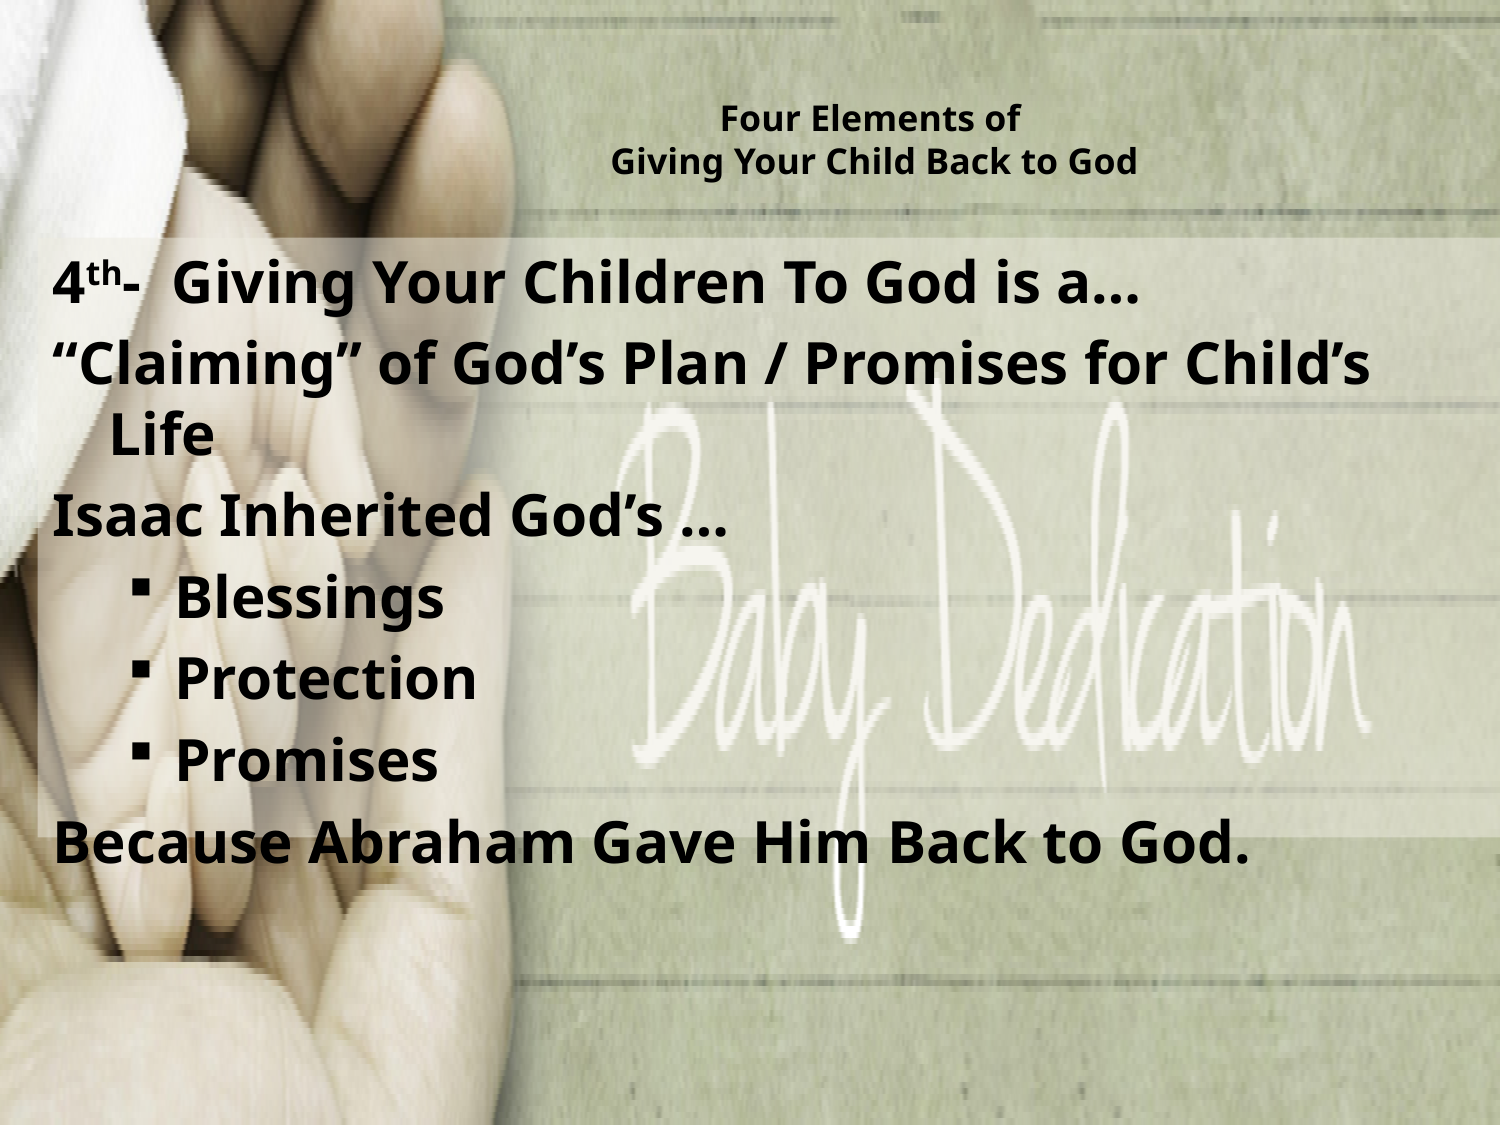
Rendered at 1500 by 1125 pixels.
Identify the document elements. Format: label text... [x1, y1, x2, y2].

picture [0, 0, 1500, 1125]
title Four Elements of Giving Your Child Back to God [237, 45, 1500, 233]
list 4th- Giving Your Children To God is a… “Claiming” of God’s Plan / Promises for Child’s Life Isaac Inherited God’s … Blessings Protection Promises Because Abraham Gave Him Back to God. [37, 237, 1500, 838]
